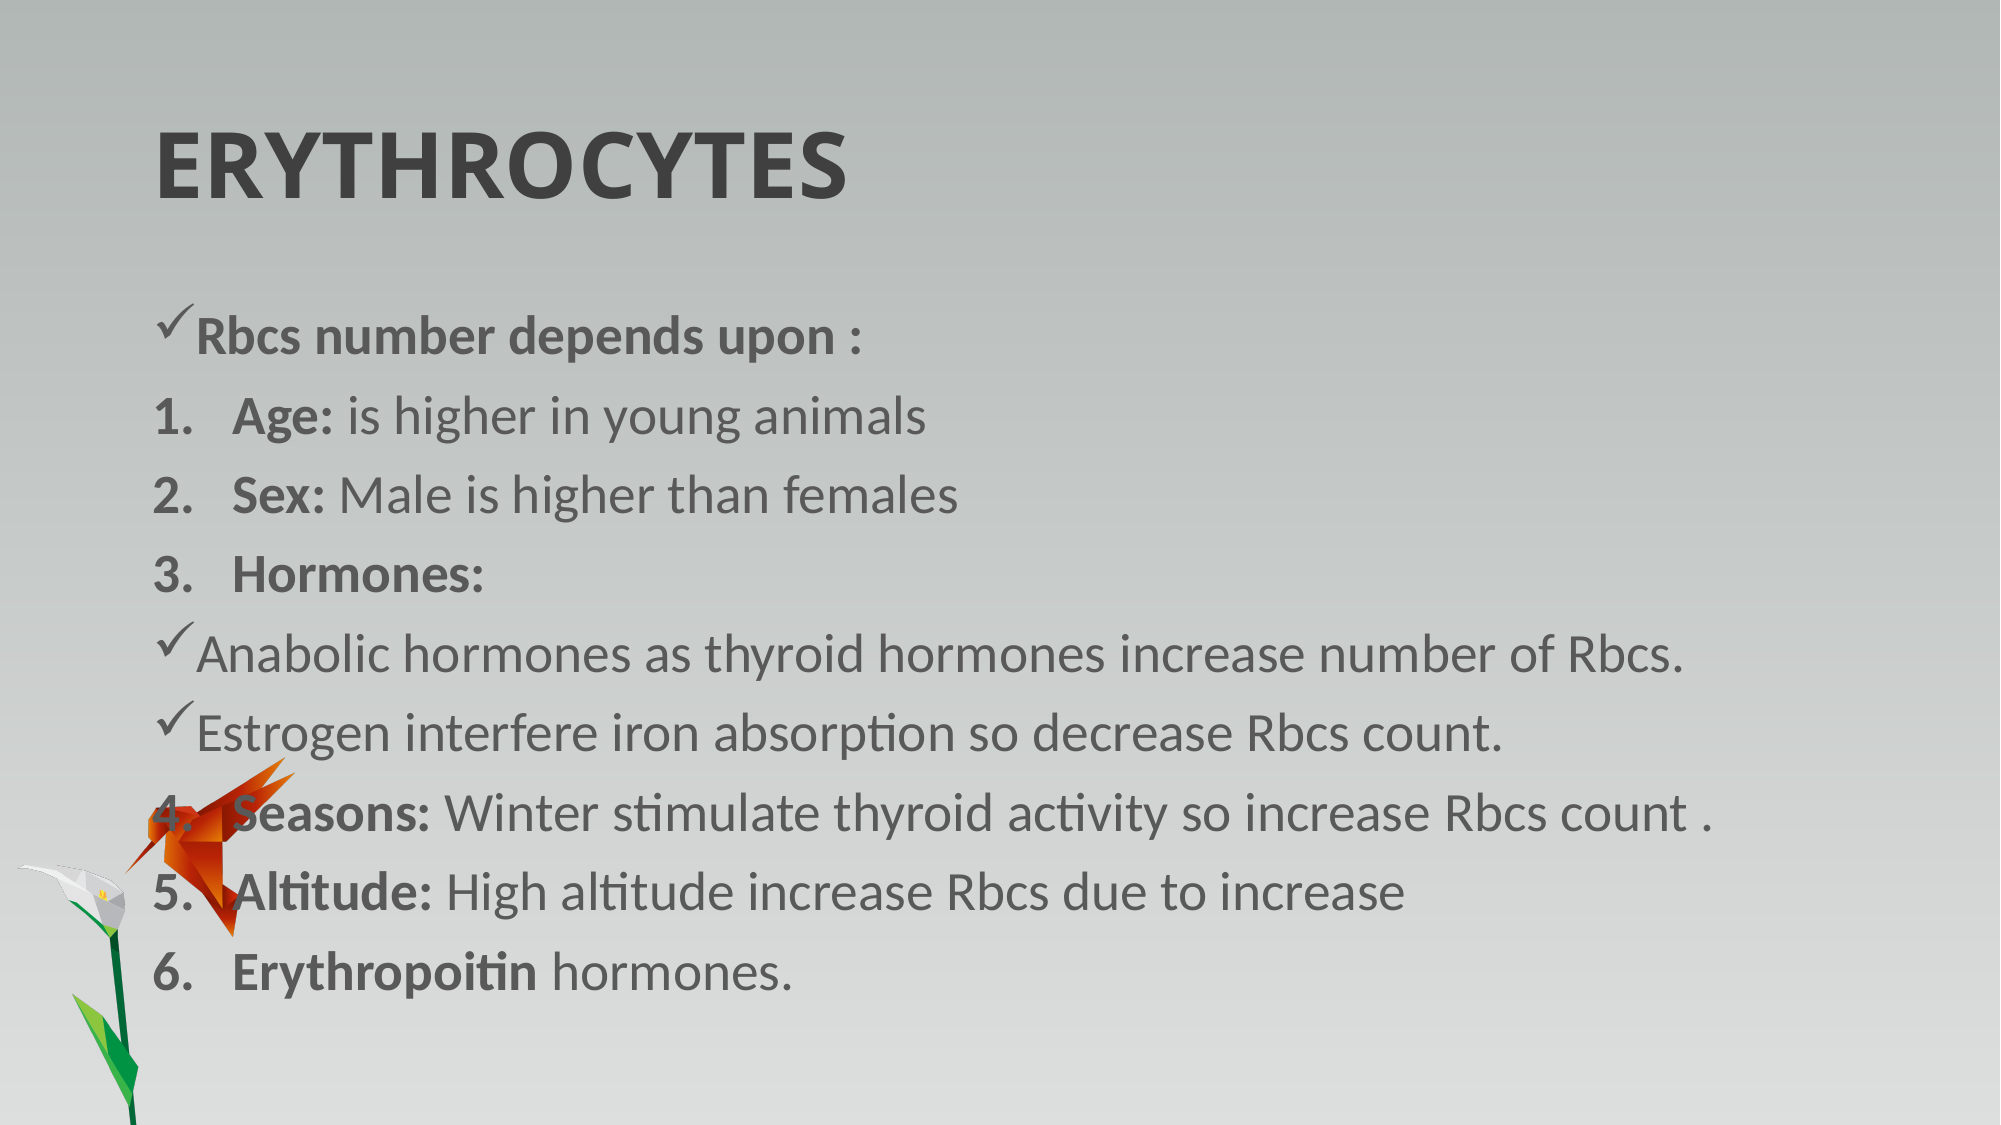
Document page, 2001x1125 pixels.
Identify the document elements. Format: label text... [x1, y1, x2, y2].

list Rbcs number depends upon : Age: is higher in young animals Sex: Male is higher than females Hormones: Anabolic hormones as thyroid hormones increase number of Rbcs. Estrogen interfere iron absorption so decrease Rbcs count. Seasons: Winter stimulate thyroid activity so increase Rbcs count . Altitude: High altitude increase Rbcs due to increase Erythropoitin hormones. [137, 299, 1863, 1014]
picture [17, 757, 295, 1125]
title ERYTHROCYTES [137, 59, 1863, 278]
